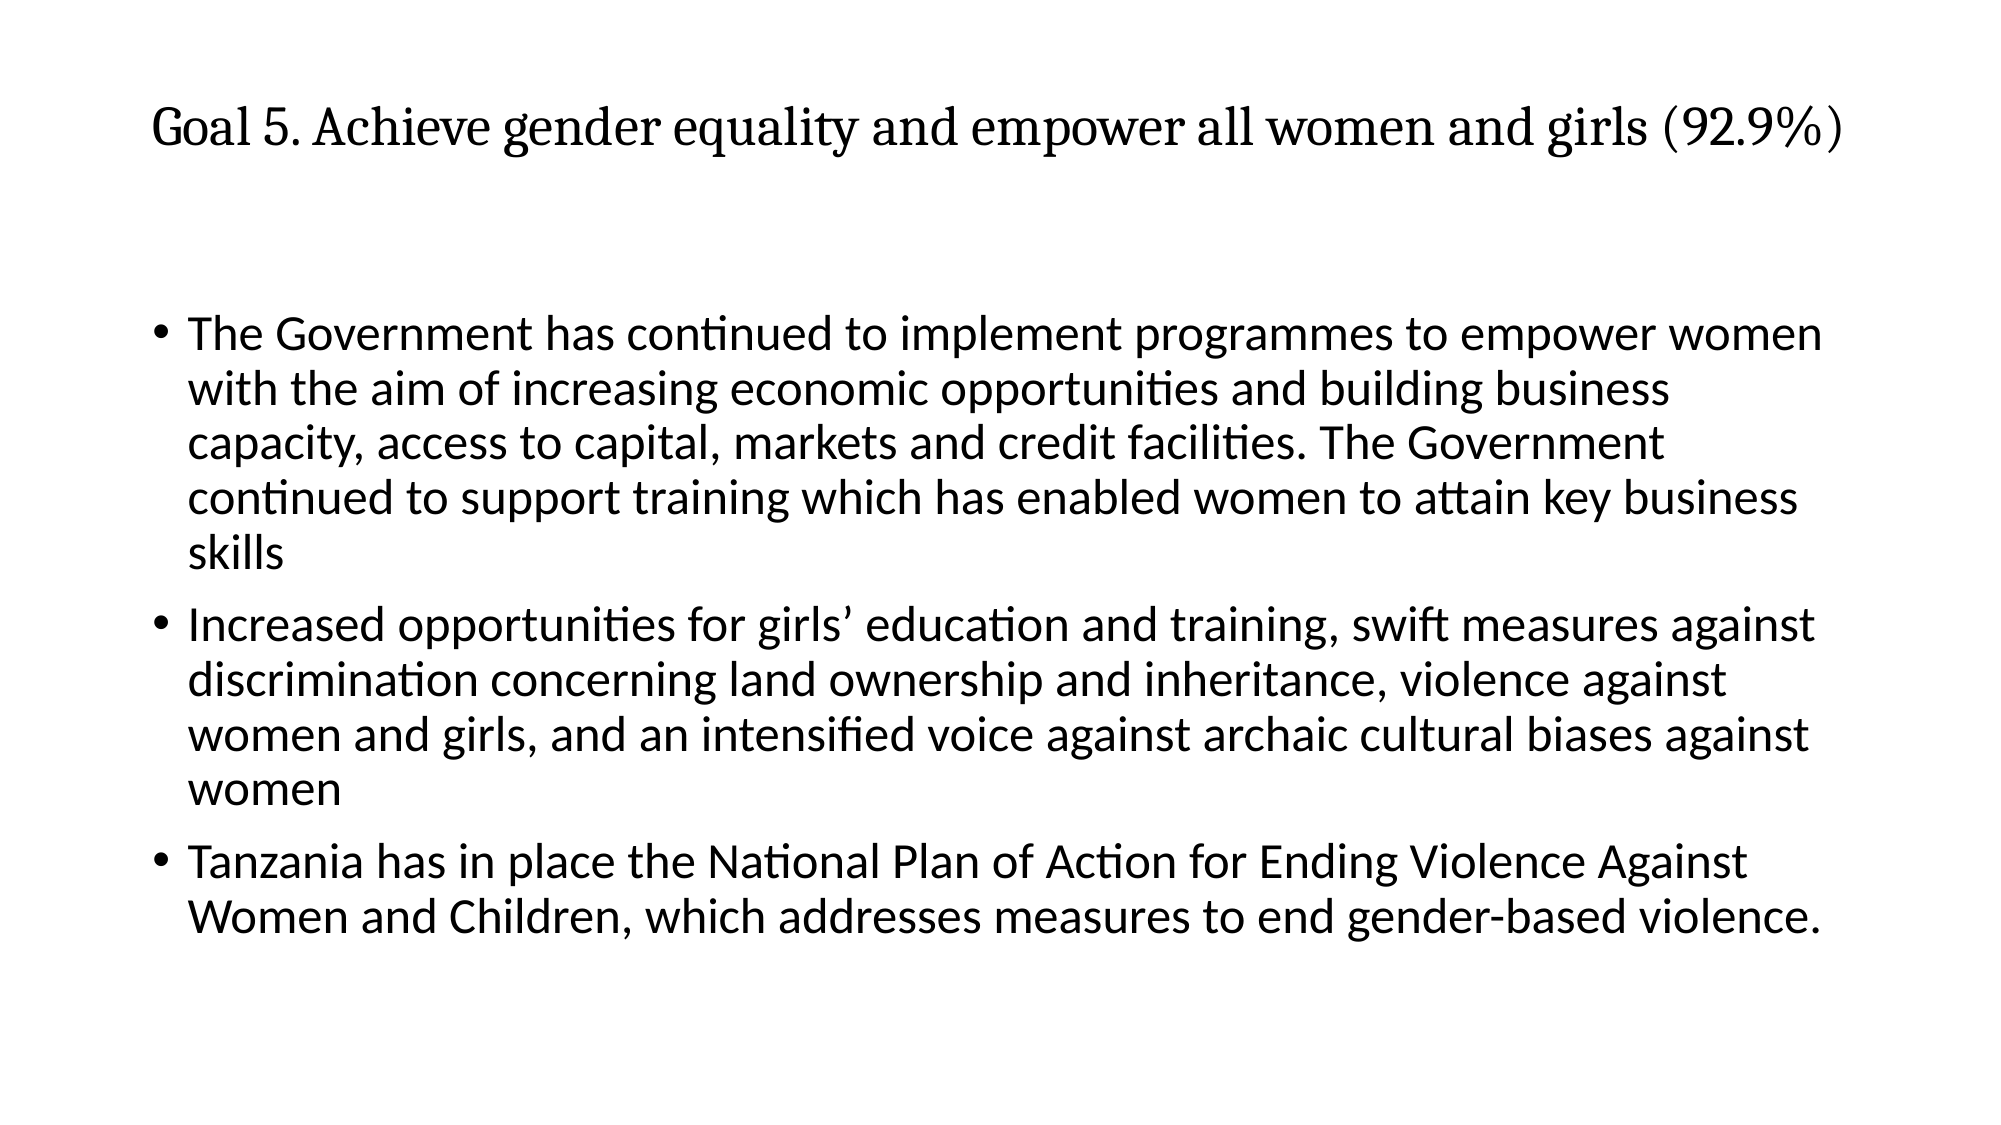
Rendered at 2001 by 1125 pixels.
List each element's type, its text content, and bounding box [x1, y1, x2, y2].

title Goal 5. Achieve gender equality and empower all women and girls (92.9%) [137, 59, 1863, 278]
list The Government has continued to implement programmes to empower women with the aim of increasing economic opportunities and building business capacity, access to capital, markets and credit facilities. The Government continued to support training which has enabled women to attain key business skills Increased opportunities for girls’ education and training, swift measures against discrimination concerning land ownership and inheritance, violence against women and girls, and an intensified voice against archaic cultural biases against women Tanzania has in place the National Plan of Action for Ending Violence Against Women and Children, which addresses measures to end gender-based violence. [137, 299, 1863, 1014]
